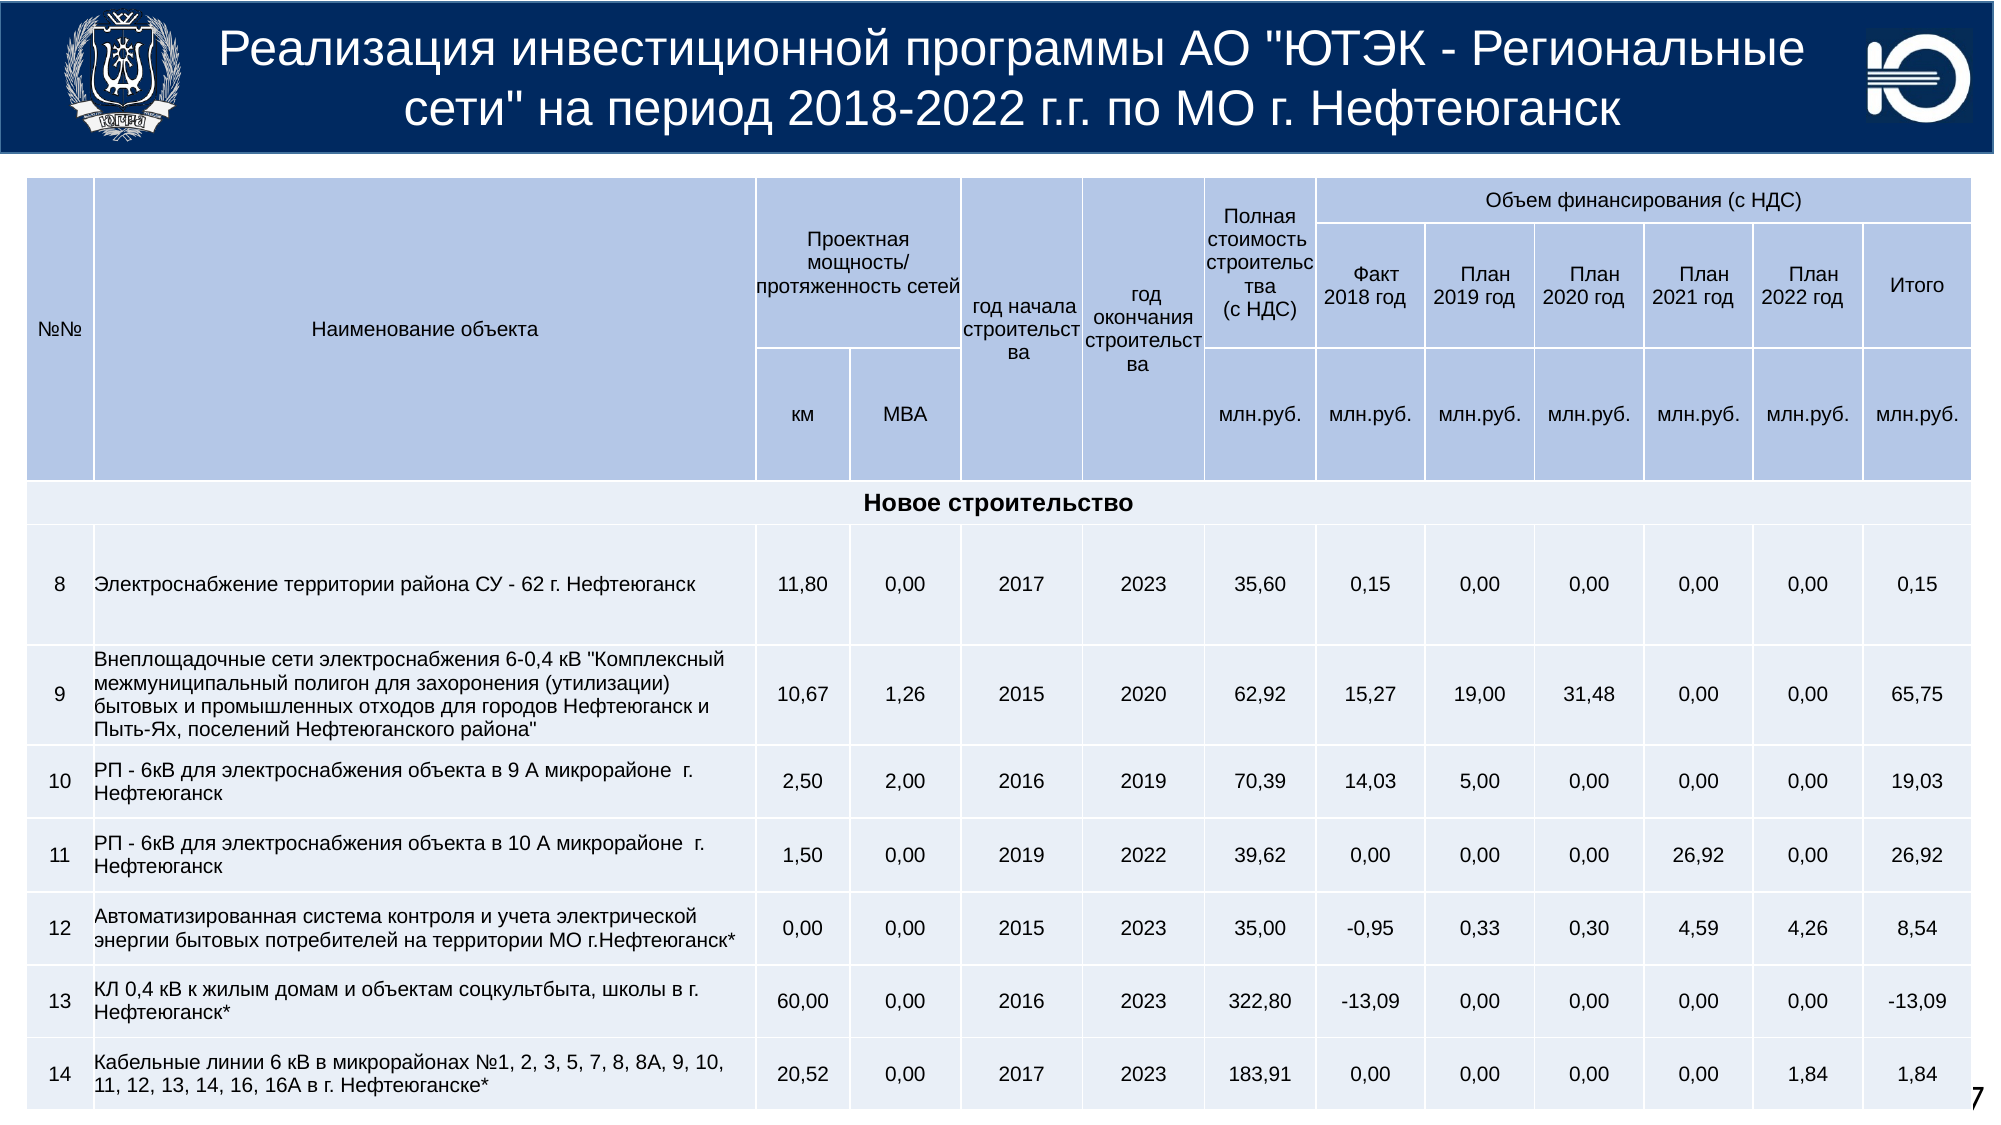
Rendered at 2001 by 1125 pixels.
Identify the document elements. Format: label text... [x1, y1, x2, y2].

table_cell 0,00 [757, 893, 849, 964]
table_cell 62,92 [1205, 646, 1315, 744]
table_cell 39,62 [1205, 819, 1315, 891]
table_cell 1,50 [757, 819, 849, 891]
table_cell 0,00 [1426, 1038, 1534, 1109]
table_cell План 2022 год [1754, 224, 1862, 347]
table_cell 0,00 [1645, 646, 1752, 744]
table_header год окончания строительства [1083, 178, 1204, 480]
table_cell 0,00 [851, 1038, 960, 1109]
table_cell 35,60 [1205, 525, 1315, 644]
table_cell 26,92 [1864, 819, 1971, 891]
table_cell 0,00 [1645, 525, 1752, 644]
table_header Проектная мощность/ протяженность сетей [757, 178, 960, 347]
table_cell 19,03 [1864, 746, 1971, 817]
table_cell 0,15 [1864, 525, 1971, 644]
table_header Объем финансирования (с НДС) [1317, 178, 1971, 222]
table_cell 2023 [1083, 1038, 1204, 1109]
table_header год начала строительства [962, 178, 1082, 480]
table_cell 35,00 [1205, 893, 1315, 964]
table_cell 0,00 [1426, 819, 1534, 891]
picture [60, 5, 184, 146]
table_cell млн.руб. [1426, 349, 1534, 480]
table_cell 15,27 [1317, 646, 1424, 744]
table_cell 0,00 [1535, 746, 1643, 817]
table_cell Электроснабжение территории района СУ - 62 г. Нефтеюганск [95, 525, 755, 644]
table_cell 2015 [962, 646, 1082, 744]
table_cell 0,33 [1426, 893, 1534, 964]
table_cell 10,67 [757, 646, 849, 744]
table_cell 0,00 [1645, 746, 1752, 817]
table_cell 65,75 [1864, 646, 1971, 744]
table_cell 10 [27, 746, 93, 817]
table_cell 0,00 [851, 966, 960, 1037]
table_cell -0,95 [1317, 893, 1424, 964]
table_cell 0,00 [1754, 819, 1862, 891]
table_cell 2,00 [851, 746, 960, 817]
table_cell 11 [27, 819, 93, 891]
table_cell 60,00 [757, 966, 849, 1037]
table_cell МВА [851, 349, 960, 480]
table_cell 0,00 [1754, 646, 1862, 744]
table_cell Кабельные линии 6 кВ в микрорайонах №1, 2, 3, 5, 7, 8, 8А, 9, 10, 11, 12, 13, 14, 16, 16А в г. Нефтеюганске* [95, 1038, 755, 1109]
table_cell 2015 [962, 893, 1082, 964]
table_cell 2022 [1083, 819, 1204, 891]
table_cell 2017 [962, 1038, 1082, 1109]
table_cell -13,09 [1317, 966, 1424, 1037]
table_cell План 2020 год [1535, 224, 1643, 347]
table_cell 20,52 [757, 1038, 849, 1109]
table_cell 11,80 [757, 525, 849, 644]
table_cell млн.руб. [1535, 349, 1643, 480]
table_cell 0,00 [1645, 1038, 1752, 1109]
table_cell 0,00 [1535, 1038, 1643, 1109]
table_cell 183,91 [1205, 1038, 1315, 1109]
table_cell 0,00 [1754, 966, 1862, 1037]
table_cell 0,00 [1426, 525, 1534, 644]
table_cell млн.руб. [1864, 349, 1971, 480]
table_cell 2,50 [757, 746, 849, 817]
table_cell Итого [1864, 224, 1971, 347]
table_cell 0,00 [1317, 1038, 1424, 1109]
table_cell млн.руб. [1205, 349, 1315, 480]
table_cell -13,09 [1864, 966, 1971, 1037]
table_cell 2016 [962, 746, 1082, 817]
table_cell 2023 [1083, 966, 1204, 1037]
table_cell 0,00 [1426, 966, 1534, 1037]
table_cell 2016 [962, 966, 1082, 1037]
table_cell Факт 2018 год [1317, 224, 1424, 347]
table_cell План 2021 год [1645, 224, 1752, 347]
table_cell 8,54 [1864, 893, 1971, 964]
table_cell 19,00 [1426, 646, 1534, 744]
table_cell 0,00 [1535, 966, 1643, 1037]
table_cell РП - 6кВ для электроснабжения объекта в 9 А микрорайоне г. Нефтеюганск [95, 746, 755, 817]
table_cell 2020 [1083, 646, 1204, 744]
table_cell 2017 [962, 525, 1082, 644]
table_cell 2023 [1083, 893, 1204, 964]
table_cell 1,84 [1754, 1038, 1862, 1109]
text_box 7 [1948, 1070, 2000, 1123]
table_cell 2019 [962, 819, 1082, 891]
table_cell 31,48 [1535, 646, 1643, 744]
table_cell 0,30 [1535, 893, 1643, 964]
table_cell 14,03 [1317, 746, 1424, 817]
table_cell млн.руб. [1645, 349, 1752, 480]
table_cell млн.руб. [1754, 349, 1862, 480]
table_cell Автоматизированная система контроля и учета электрической энергии бытовых потребителей на территории МО г.Нефтеюганск* [95, 893, 755, 964]
table_cell КЛ 0,4 кВ к жилым домам и объектам соцкультбыта, школы в г. Нефтеюганск* [95, 966, 755, 1037]
table_cell км [757, 349, 849, 480]
table_cell 8 [27, 525, 93, 644]
table_cell 5,00 [1426, 746, 1534, 817]
table_cell 322,80 [1205, 966, 1315, 1037]
table_header Наименование объекта [95, 178, 755, 480]
table_cell 0,00 [851, 525, 960, 644]
table_cell 1,26 [851, 646, 960, 744]
table_cell Внеплощадочные сети электроснабжения 6-0,4 кВ "Комплексный межмуниципальный полигон для захоронения (утилизации) бытовых и промышленных отходов для городов Нефтеюганск и Пыть-Ях, поселений Нефтеюганского района" [95, 646, 755, 744]
table_header Полная стоимость строительства (с НДС) [1205, 178, 1315, 347]
table_cell 13 [27, 966, 93, 1037]
table_cell 26,92 [1645, 819, 1752, 891]
table_cell 0,00 [1645, 966, 1752, 1037]
table_cell 9 [27, 646, 93, 744]
table_cell 0,00 [1754, 525, 1862, 644]
table_cell 0,00 [1535, 819, 1643, 891]
table_cell 0,00 [1317, 819, 1424, 891]
table_cell 2019 [1083, 746, 1204, 817]
table_cell 0,00 [1754, 746, 1862, 817]
table_cell 70,39 [1205, 746, 1315, 817]
table_cell План 2019 год [1426, 224, 1534, 347]
text_box [0, 1, 1994, 154]
table_cell 0,00 [851, 819, 960, 891]
table_cell 0,00 [851, 893, 960, 964]
picture [1866, 28, 1973, 123]
table_cell 0,15 [1317, 525, 1424, 644]
table_cell 4,26 [1754, 893, 1862, 964]
table_cell 0,00 [1535, 525, 1643, 644]
table_cell 4,59 [1645, 893, 1752, 964]
table_cell млн.руб. [1317, 349, 1424, 480]
table_cell РП - 6кВ для электроснабжения объекта в 10 А микрорайоне г. Нефтеюганск [95, 819, 755, 891]
table_cell Новое строительство [27, 482, 1971, 524]
text_box Реализация инвестиционной программы АО "ЮТЭК - Региональные сети" на период 2018-2022 г.г. по МО г. Нефтеюганск [184, 8, 1861, 144]
table_cell 12 [27, 893, 93, 964]
table_cell 1,84 [1864, 1038, 1971, 1109]
table_cell 2023 [1083, 525, 1204, 644]
table_cell 14 [27, 1038, 93, 1109]
table_header №№ [27, 178, 93, 480]
